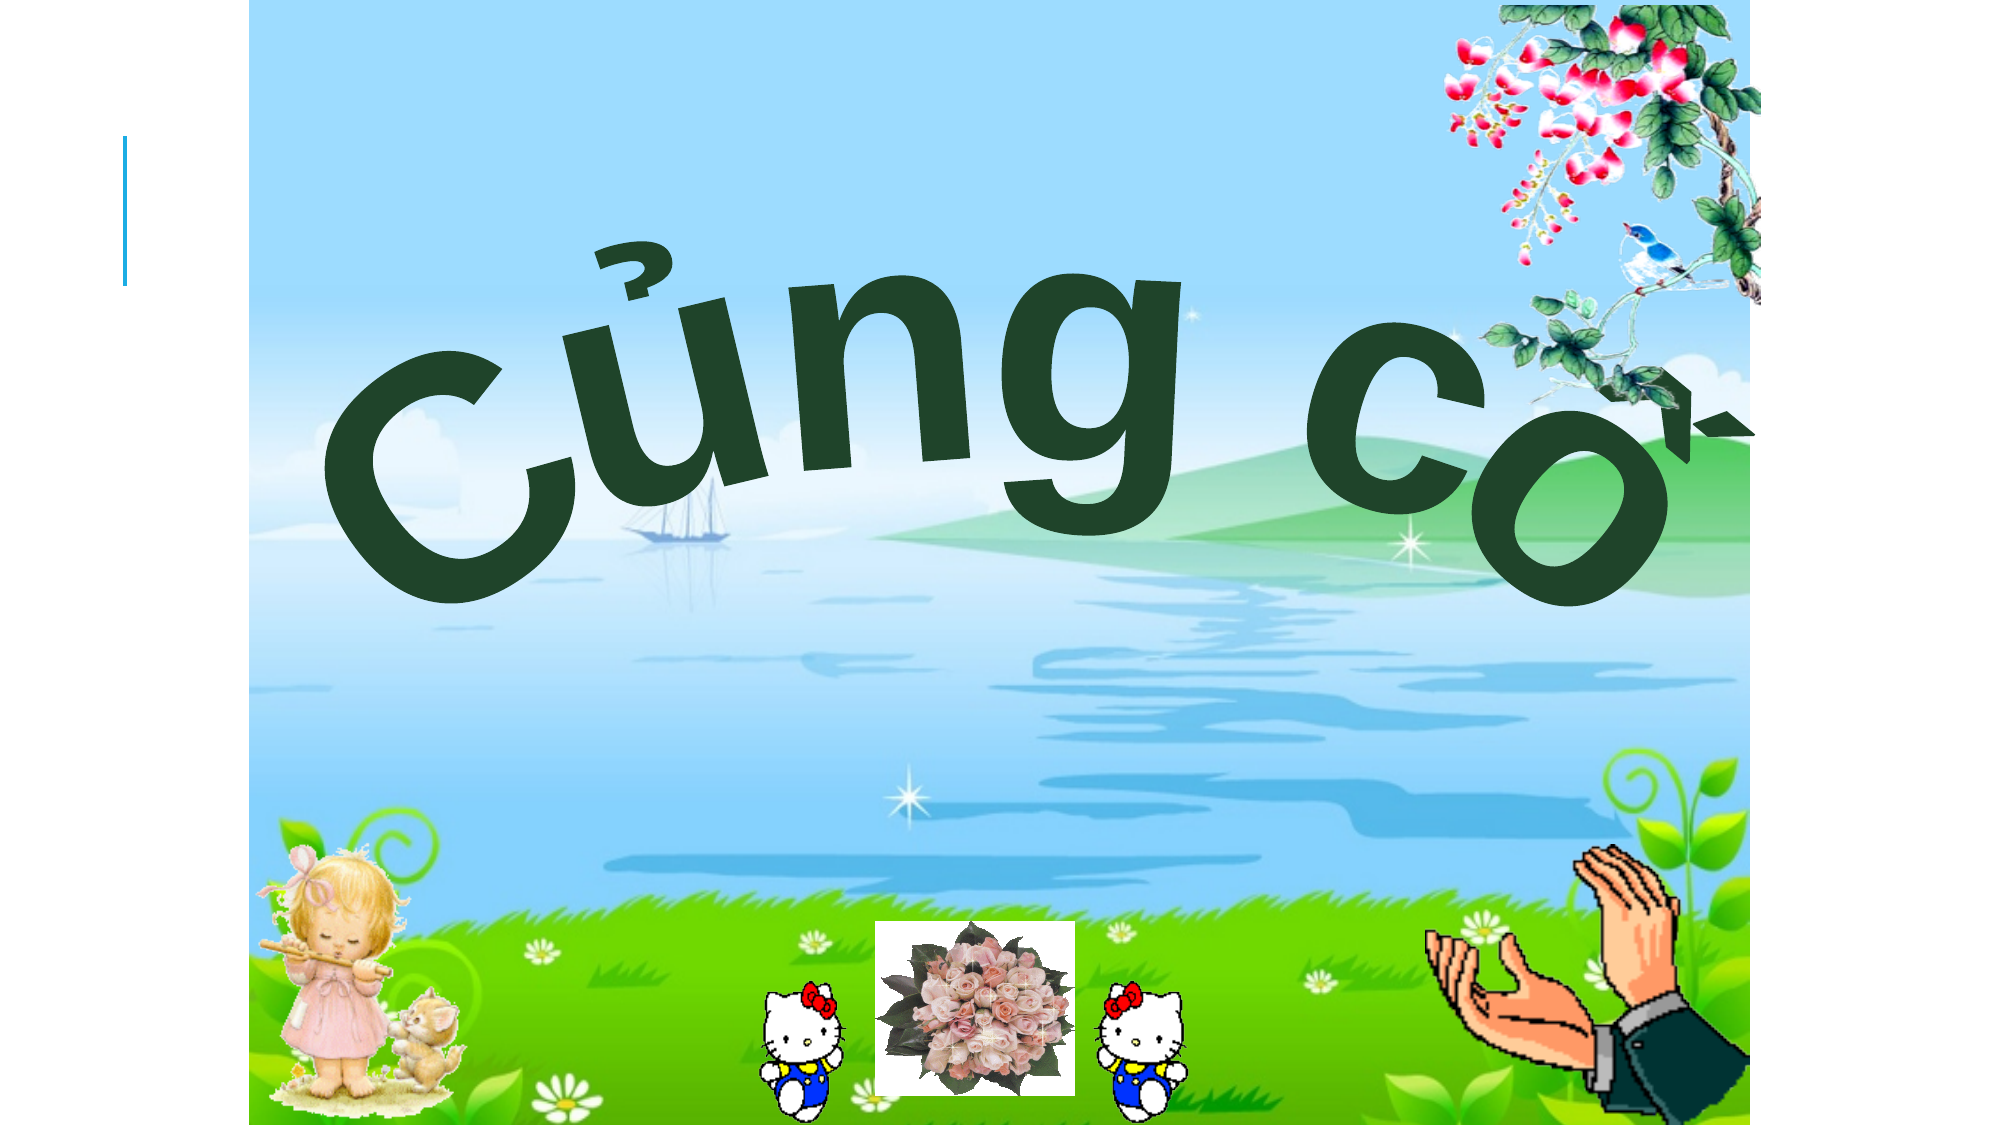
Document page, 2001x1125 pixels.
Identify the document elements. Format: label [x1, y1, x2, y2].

picture [212, 0, 1762, 1125]
